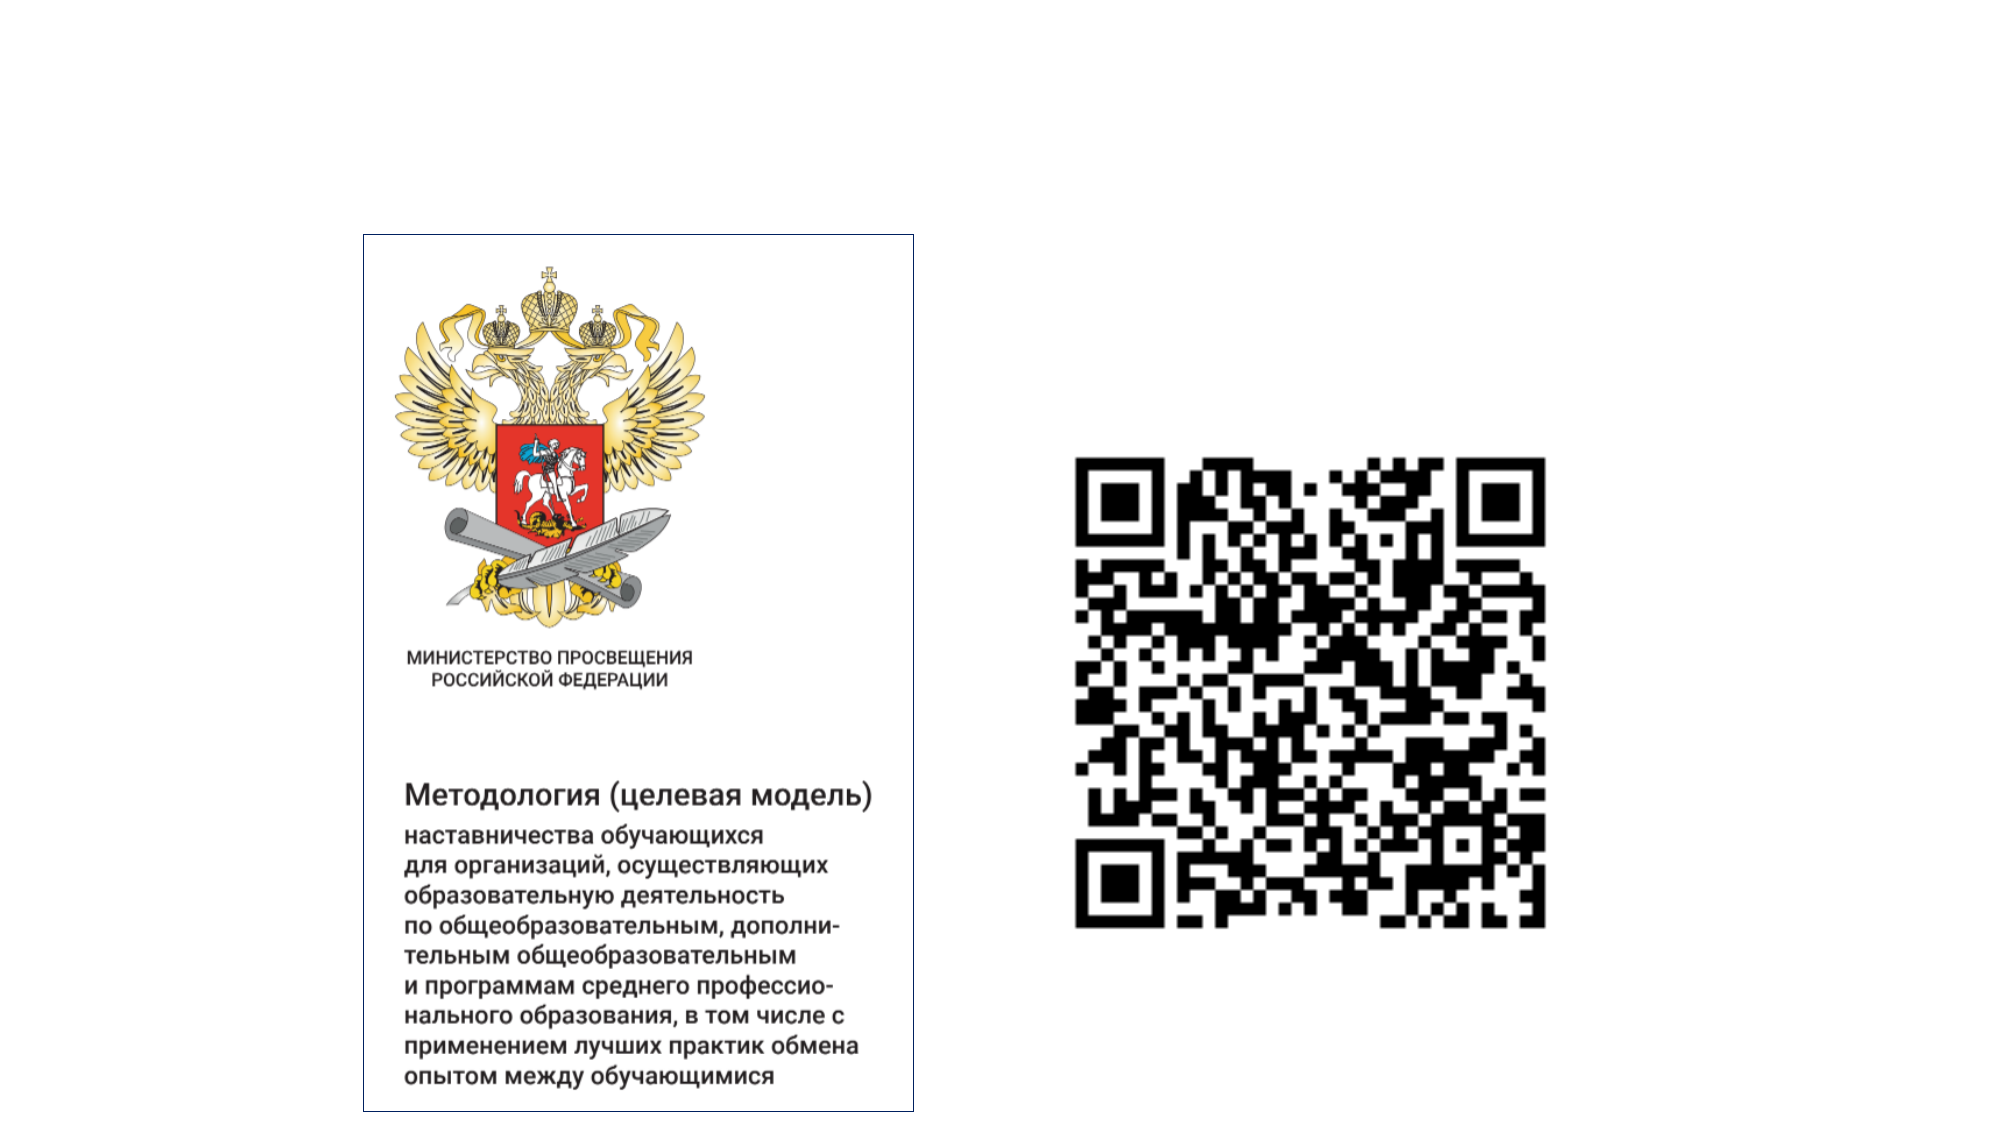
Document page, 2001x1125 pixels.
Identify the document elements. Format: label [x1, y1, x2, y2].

picture [363, 234, 915, 1112]
picture [1026, 408, 1597, 980]
